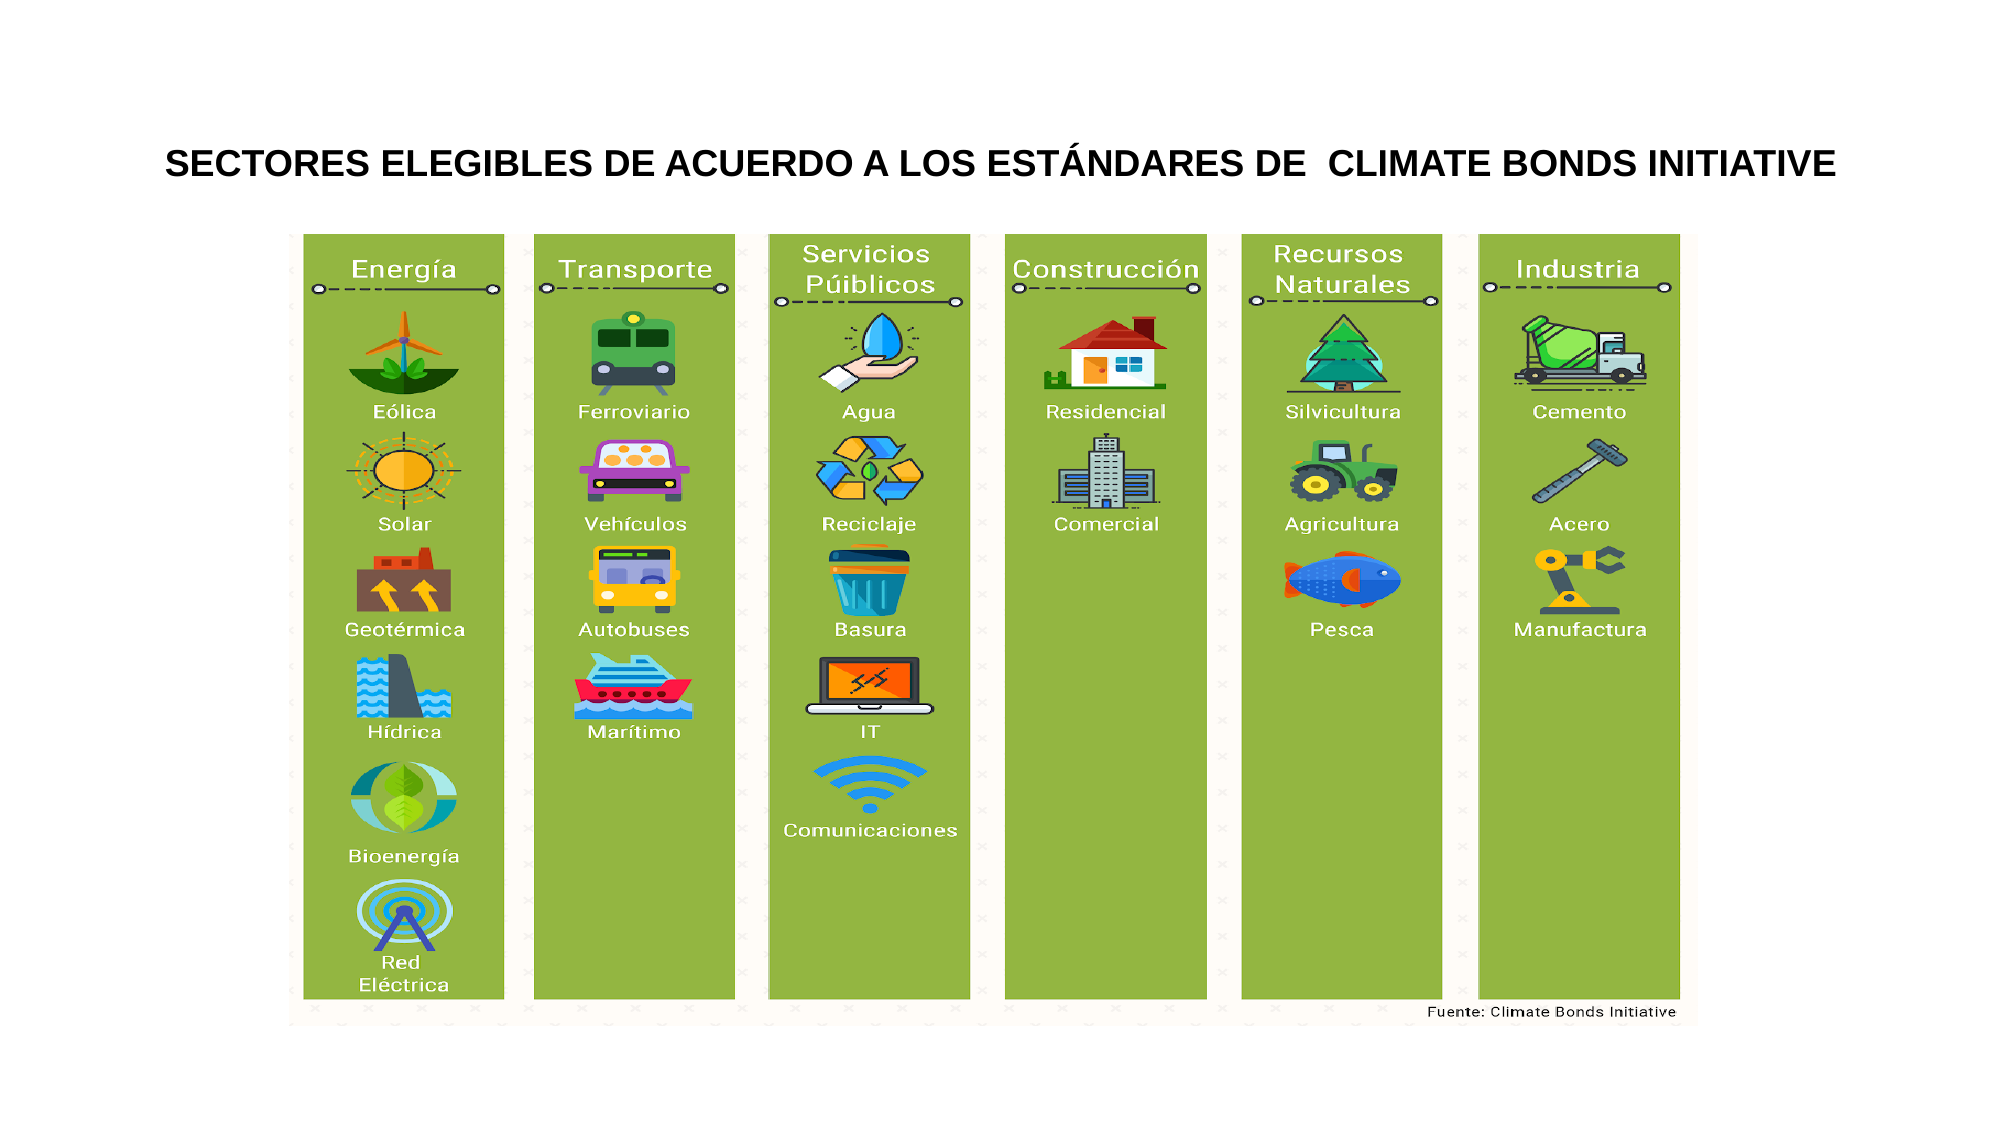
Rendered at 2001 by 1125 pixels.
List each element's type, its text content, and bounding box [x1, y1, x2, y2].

picture [289, 234, 1699, 1026]
text_box SECTORES ELEGIBLES DE ACUERDO A LOS ESTÁNDARES DE CLIMATE BONDS INITIATIVE [150, 131, 1904, 192]
